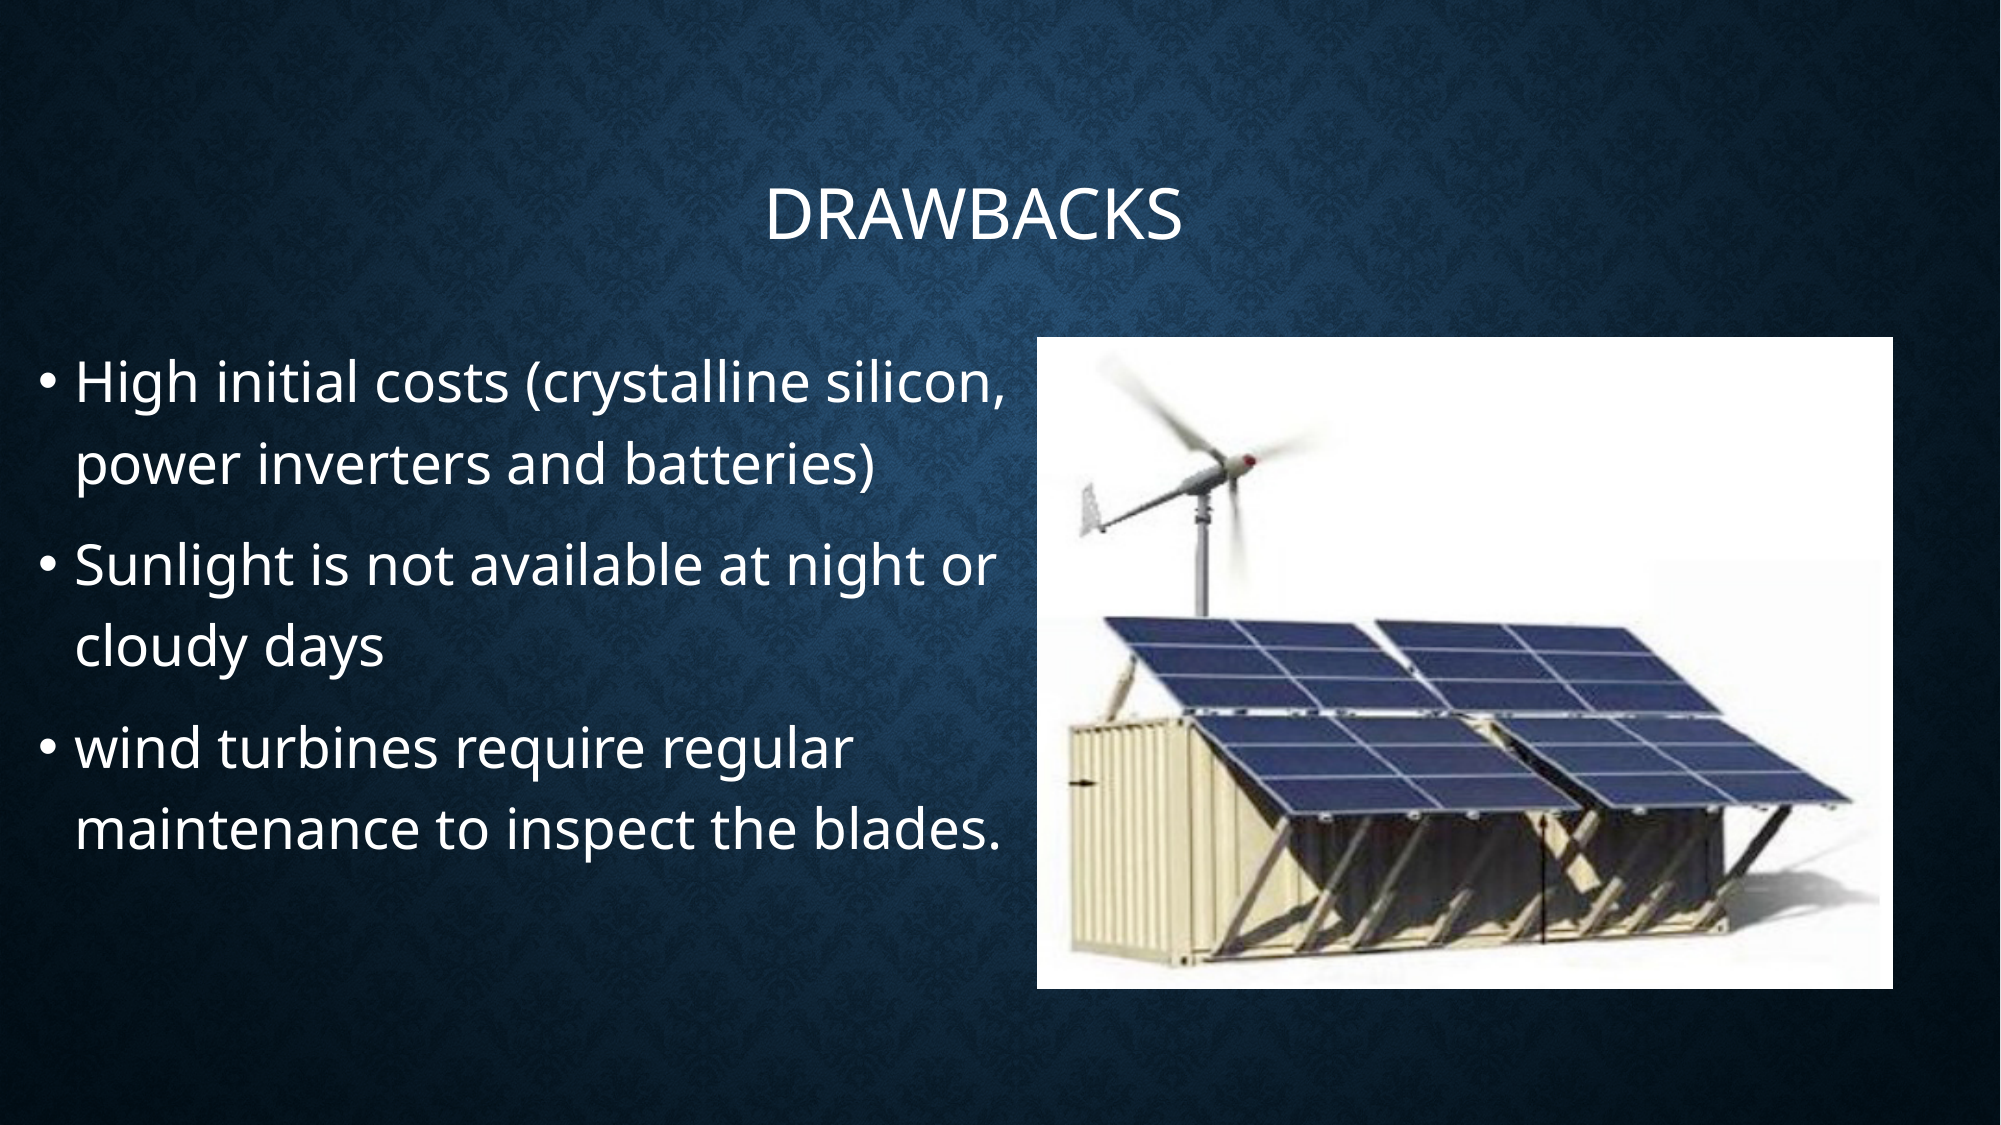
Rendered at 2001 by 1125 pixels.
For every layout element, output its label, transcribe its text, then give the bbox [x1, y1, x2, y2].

list High initial costs (crystalline silicon, power inverters and batteries) Sunlight is not available at night or cloudy days wind turbines require regular maintenance to inspect the blades. [23, 325, 1038, 1015]
title drawbacks [124, 107, 1823, 326]
picture [1036, 336, 1894, 990]
